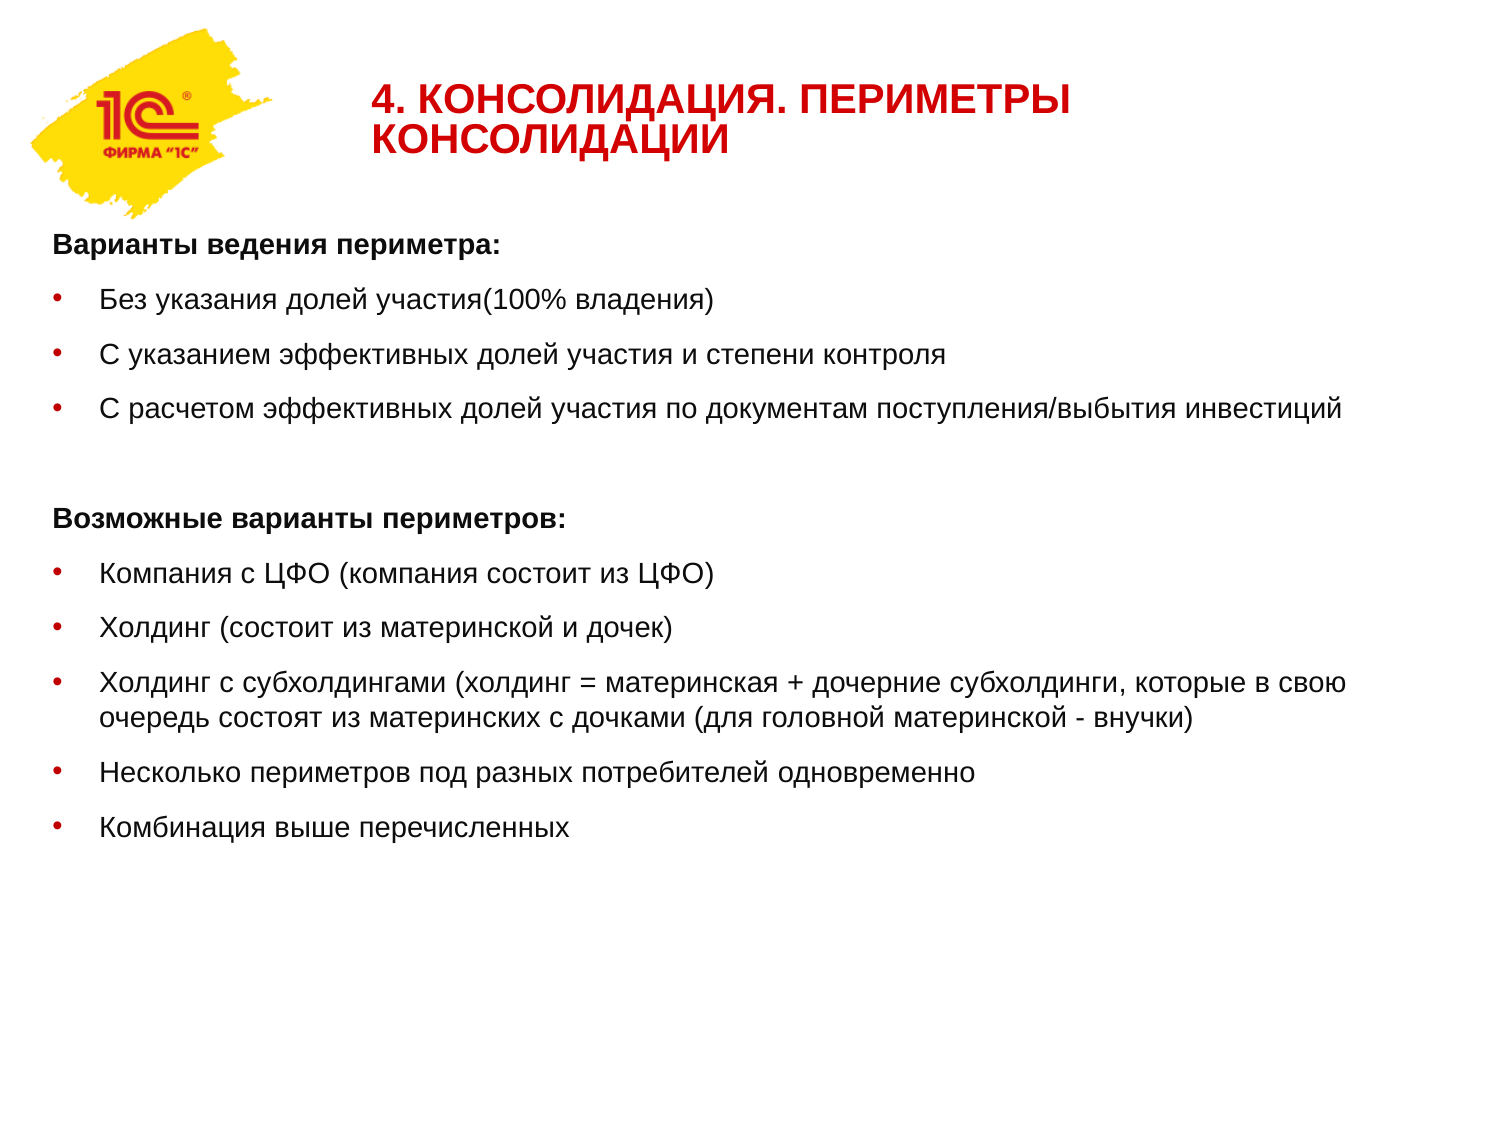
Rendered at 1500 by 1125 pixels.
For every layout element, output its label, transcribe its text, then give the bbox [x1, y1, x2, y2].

text_box 4. КОНСОЛИДАЦИЯ. ПЕРИМЕТРЫ КОНСОЛИДАЦИИ [360, 54, 1418, 188]
picture [23, 23, 278, 224]
text_box Варианты ведения периметра: Без указания долей участия(100% владения) С указанием эффективных долей участия и степени контроля С расчетом эффективных долей участия по документам поступления/выбытия инвестиций Возможные варианты периметров: Компания с ЦФО (компания состоит из ЦФО) Холдинг (состоит из материнской и дочек) Холдинг с субхолдингами (холдинг = материнская + дочерние субхолдинги, которые в свою очередь состоят из материнских с дочками (для головной материнской - внучки) Несколько периметров под разных потребителей одновременно Комбинация выше перечисленных [41, 219, 1447, 965]
